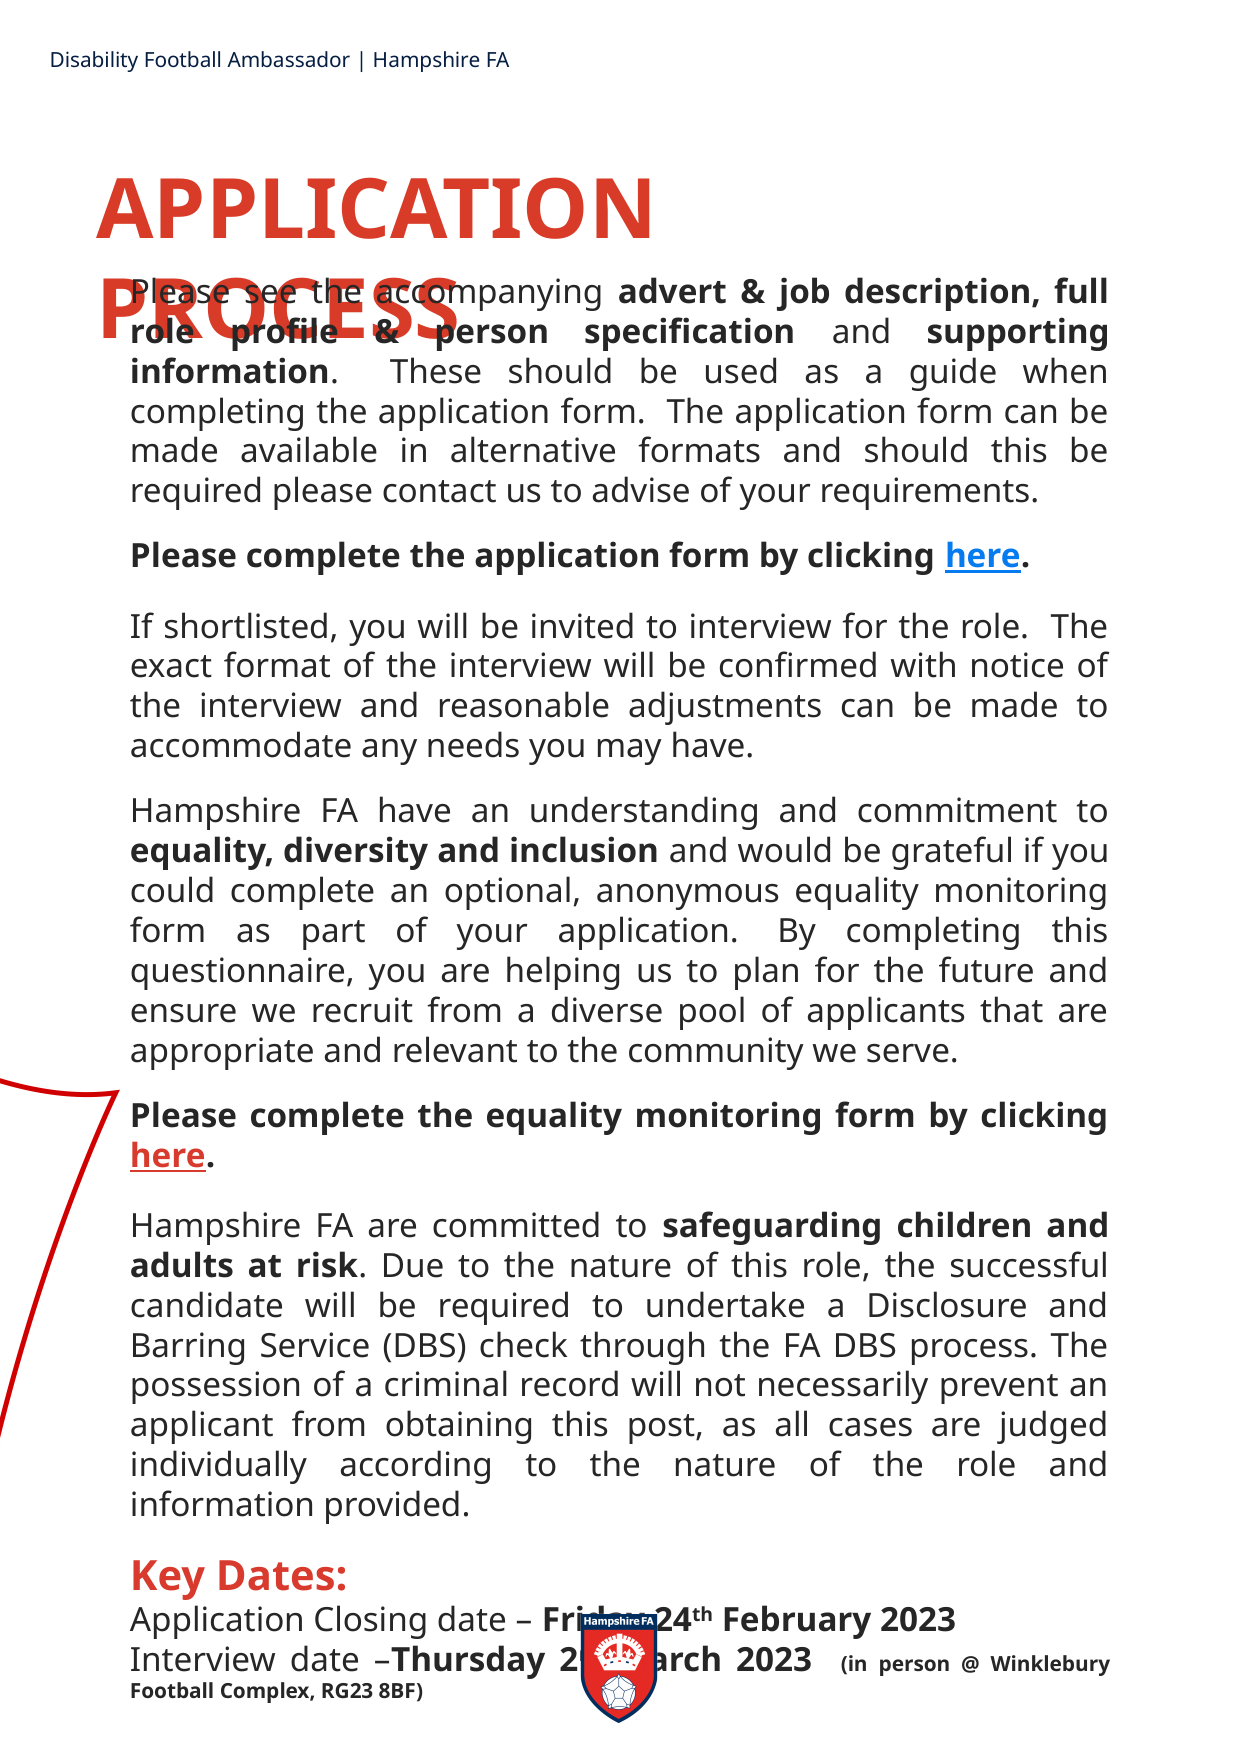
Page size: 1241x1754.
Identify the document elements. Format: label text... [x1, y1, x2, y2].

picture [0, 1045, 1196, 1754]
text_box Please see the accompanying advert & job description, full role profile & person specification and supporting information. These should be used as a guide when completing the application form. The application form can be made available in alternative formats and should this be required please contact us to advise of your requirements. Please complete the application form by clicking here. If shortlisted, you will be invited to interview for the role. The exact format of the interview will be confirmed with notice of the interview and reasonable adjustments can be made to accommodate any needs you may have. Hampshire FA have an understanding and commitment to equality, diversity and inclusion and would be grateful if you could complete an optional, anonymous equality monitoring form as part of your application. By completing this questionnaire, you are helping us to plan for the future and ensure we recruit from a diverse pool of applicants that are appropriate and relevant to the community we serve. Please complete the equality monitoring form by clicking here. Hampshire FA are committed to safeguarding children and adults at risk. Due to the nature of this role, the successful candidate will be required to undertake a Disclosure and Barring Service (DBS) check through the FA DBS process. The possession of a criminal record will not necessarily prevent an applicant from obtaining this post, as all cases are judged individually according to the nature of the role and information provided. Key Dates: Application Closing date – Friday 24th February 2023 Interview date –Thursday 2nd March 2023 (in person @ Winklebury Football Complex, RG23 8BF) [115, 262, 1125, 1045]
text_box Disability Football Ambassador | Hampshire FA [34, 39, 574, 79]
text_box APPLICATION PROCESS [81, 148, 978, 363]
